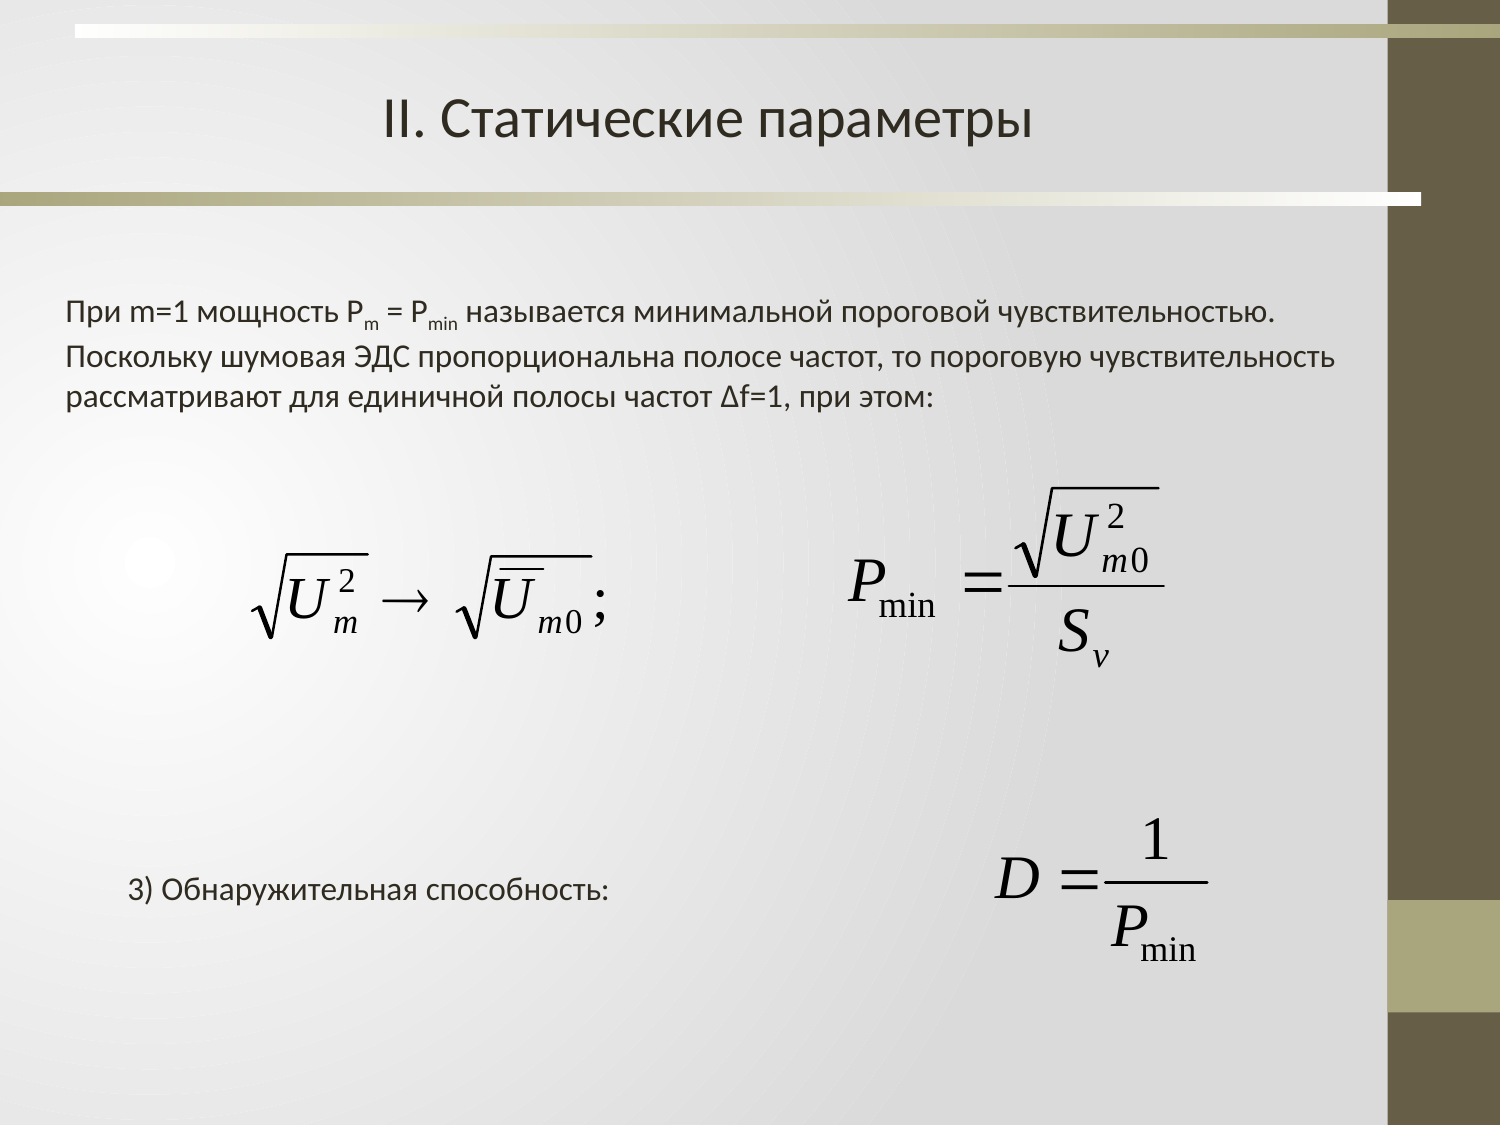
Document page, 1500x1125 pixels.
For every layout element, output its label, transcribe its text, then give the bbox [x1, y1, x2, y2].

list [836, 474, 1176, 682]
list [984, 799, 1223, 976]
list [240, 538, 620, 655]
text_box [74, 24, 1500, 38]
text_box II. Статические параметры [368, 71, 1050, 157]
text_box [0, 192, 1422, 206]
text_box При m=1 мощность Pm = Pmin называется минимальной пороговой чувствительностью. Поскольку шумовая ЭДС пропорциональна полосе частот, то пороговую чувствительность рассматривают для единичной полосы частот Δf=1, при этом: [50, 281, 1416, 422]
text_box 3) Обнаружительная способность: [112, 860, 813, 915]
